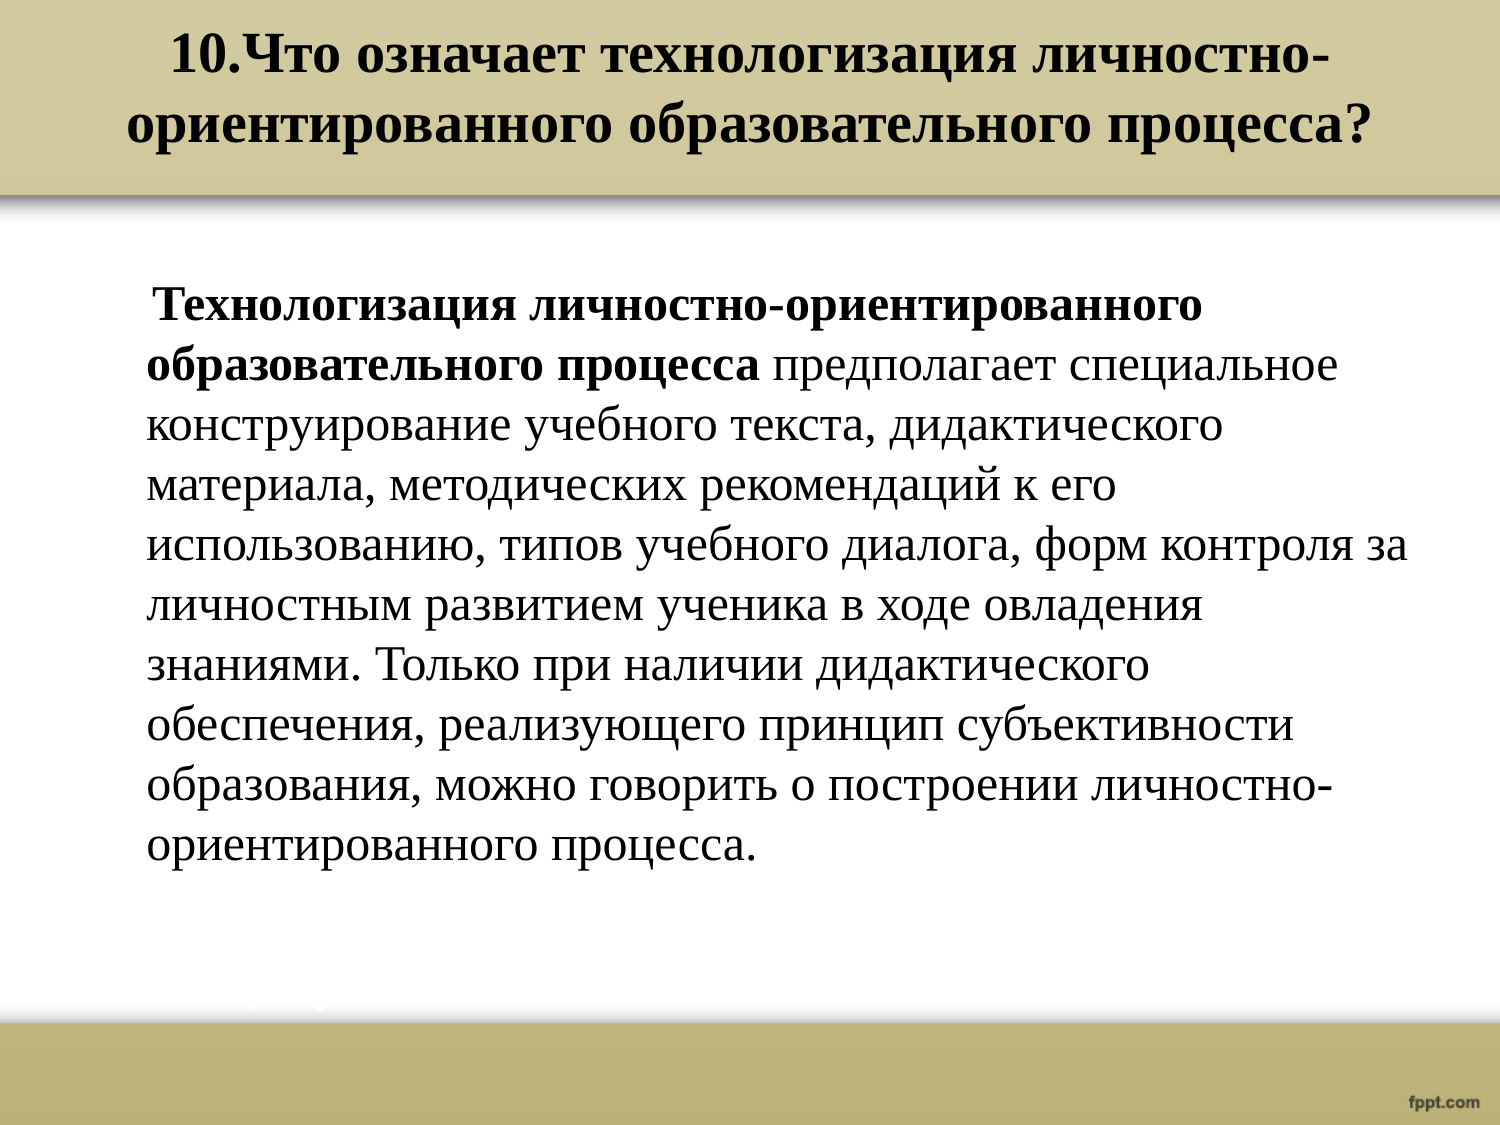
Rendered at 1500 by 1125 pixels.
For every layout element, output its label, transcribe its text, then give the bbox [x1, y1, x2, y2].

picture [0, 0, 1500, 1125]
title 10.Что означает технологизация личностно-ориентированного образовательного процесса? [74, 44, 1426, 233]
list Технологизация личностно-ориентированного образовательного процесса предполагает специальное конструирование учебного текста, дидактического материала, методических рекомендаций к его использованию, типов учебного диалога, форм контроля за личностным развитием ученика в ходе овладения знаниями. Только при наличии дидактического обеспечения, реализующего принцип субъективности образования, можно говорить о построении личностно-ориентированного процесса. [74, 262, 1426, 1006]
